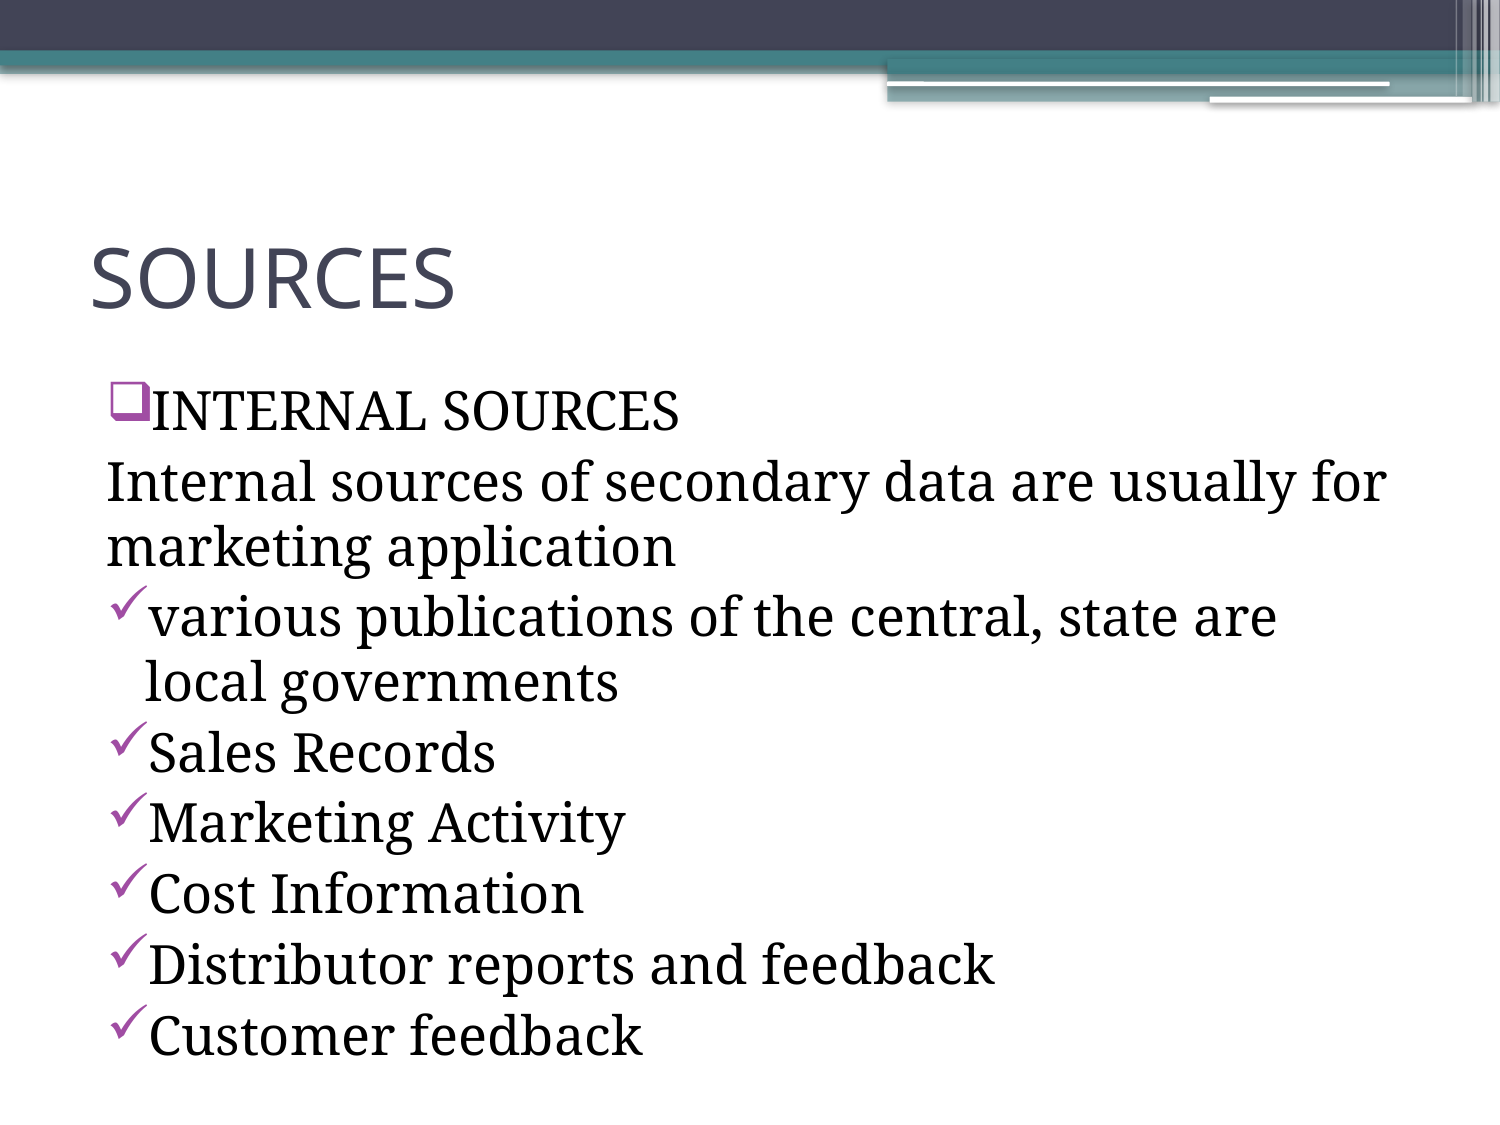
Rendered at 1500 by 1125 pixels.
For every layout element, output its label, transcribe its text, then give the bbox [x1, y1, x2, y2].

title SOURCES [75, 187, 1425, 363]
list INTERNAL SOURCES Internal sources of secondary data are usually for marketing application various publications of the central, state are local governments Sales Records Marketing Activity Cost Information Distributor reports and feedback Customer feedback [75, 368, 1425, 1079]
